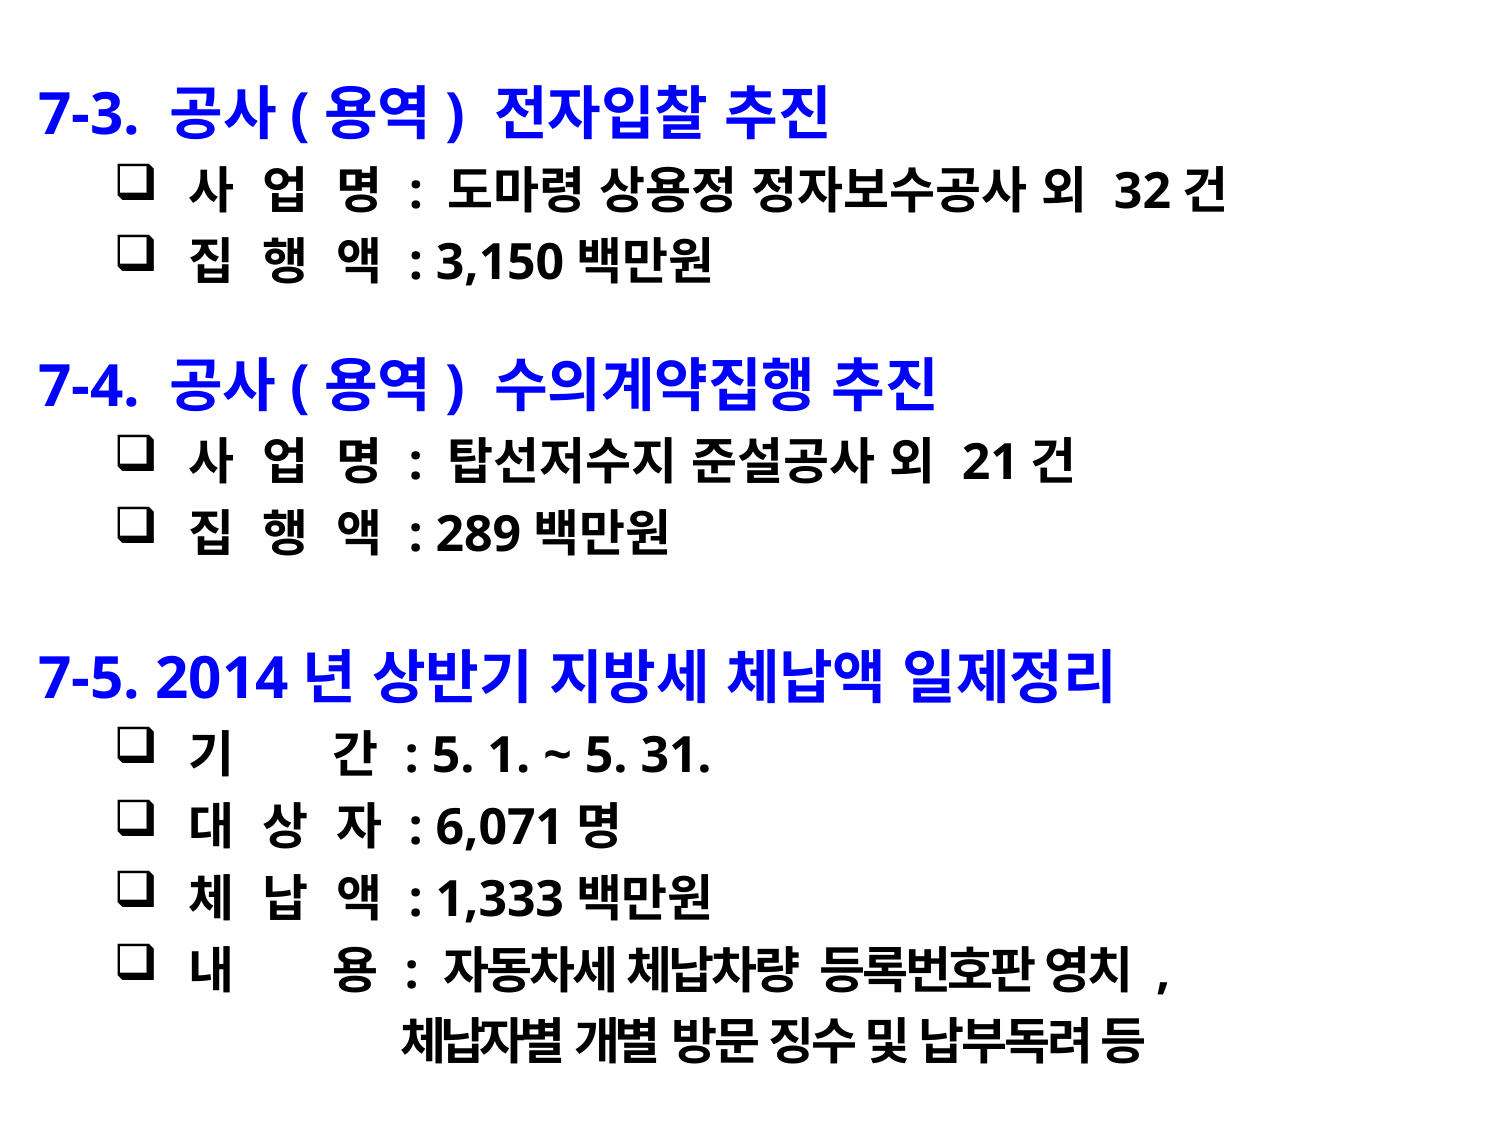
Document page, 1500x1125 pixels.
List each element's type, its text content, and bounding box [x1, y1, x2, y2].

text_box 7-3. 공사(용역) 전자입찰 추진 사 업 명 : 도마령 상용정 정자보수공사 외 32건 집 행 액 : 3,150백만원 [23, 54, 1500, 294]
text_box 7-5. 2014년 상반기 지방세 체납액 일제정리 기 간 : 5. 1. ~ 5. 31. 대 상 자 : 6,071명 체 납 액 : 1,333백만원 내 용 : 자동차세 체납차량 등록번호판 영치 , 체납자별 개별 방문 징수 및 납부독려 등 [23, 618, 1500, 1094]
text_box 7-4. 공사(용역) 수의계약집행 추진 사 업 명 : 탑선저수지 준설공사 외 21건 집 행 액 : 289백만원 [23, 326, 1471, 563]
